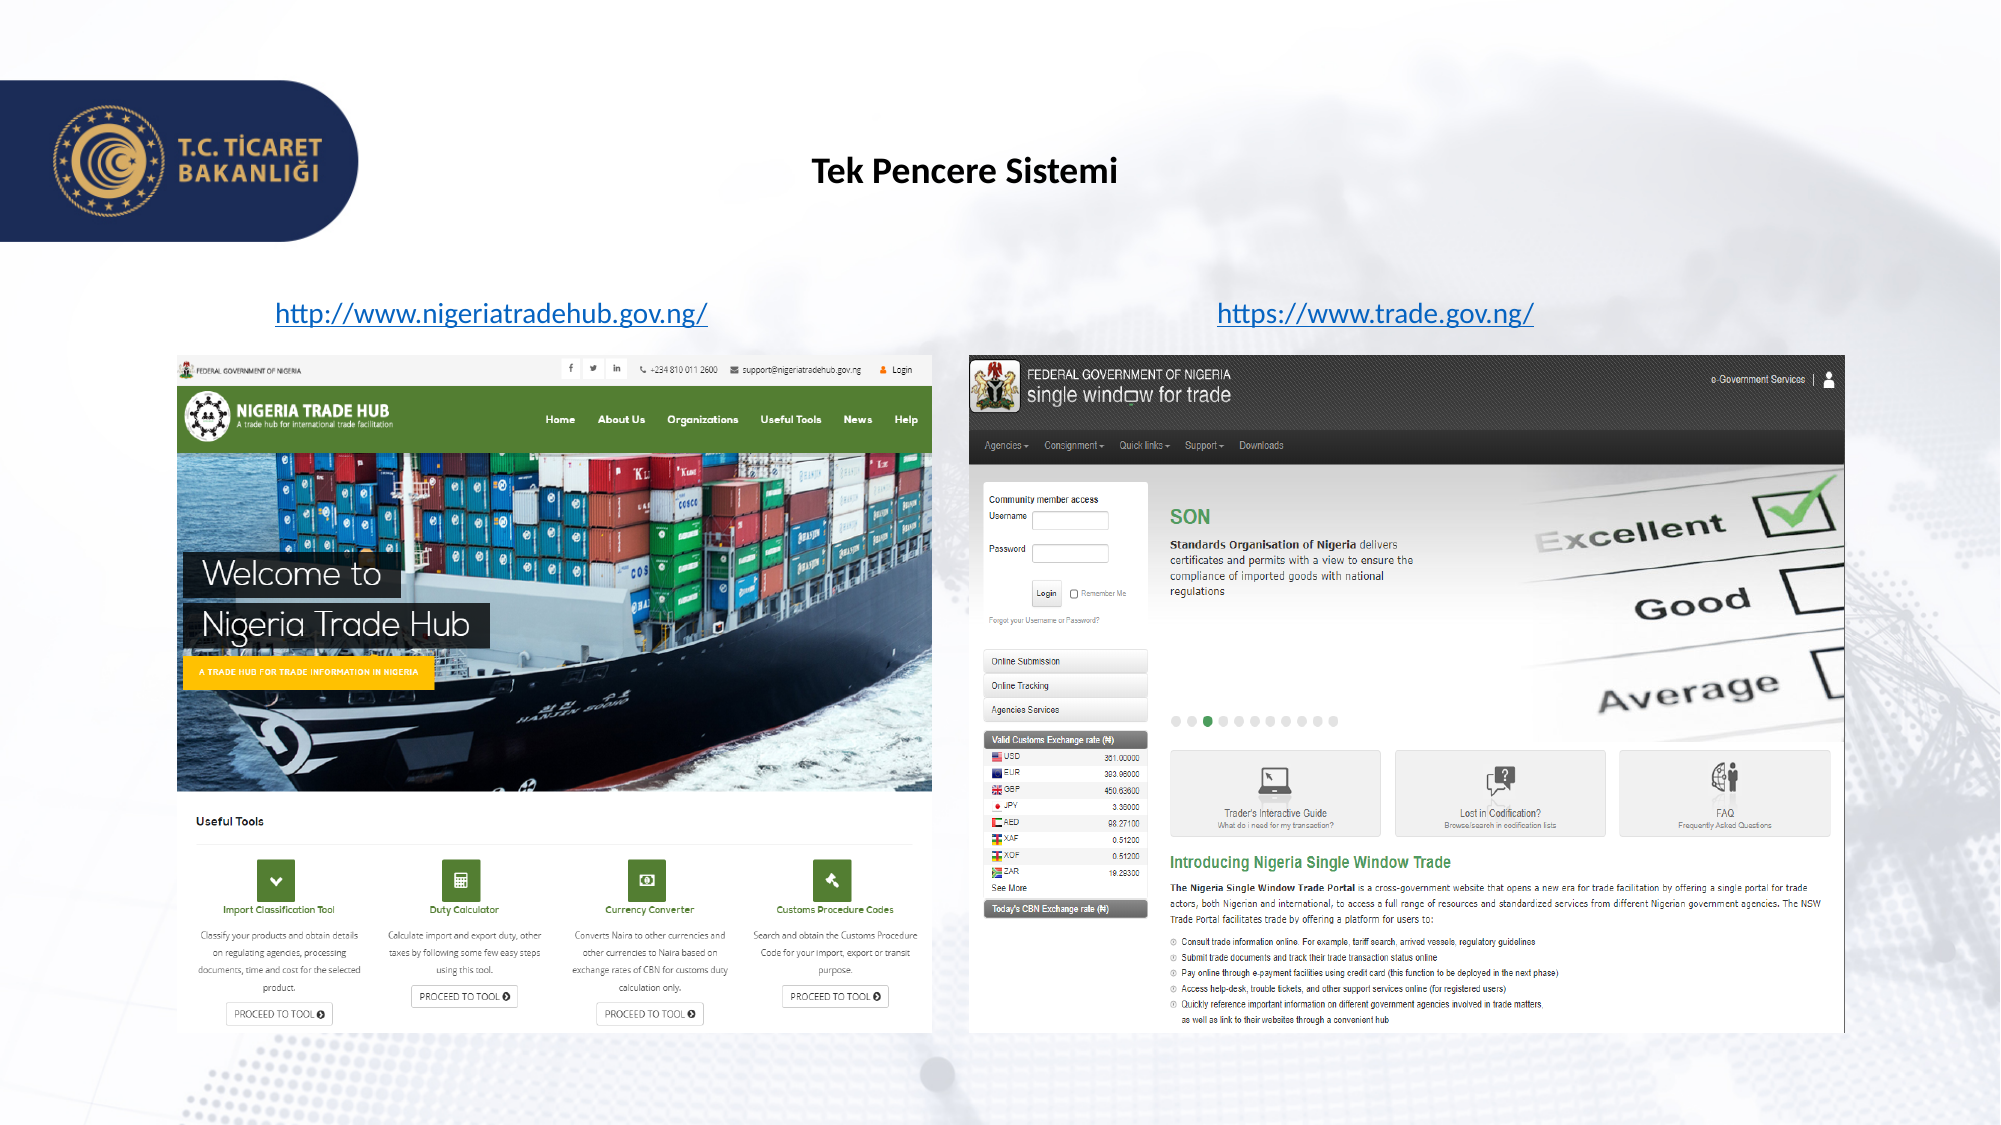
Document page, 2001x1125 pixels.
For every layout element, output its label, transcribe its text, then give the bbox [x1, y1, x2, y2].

text_box https://www.trade.gov.ng/ [1202, 287, 1550, 337]
text_box http://www.nigeriatradehub.gov.ng/ [260, 287, 724, 337]
picture [0, 0, 2000, 1125]
text_box Tek Pencere Sistemi [796, 138, 1143, 199]
